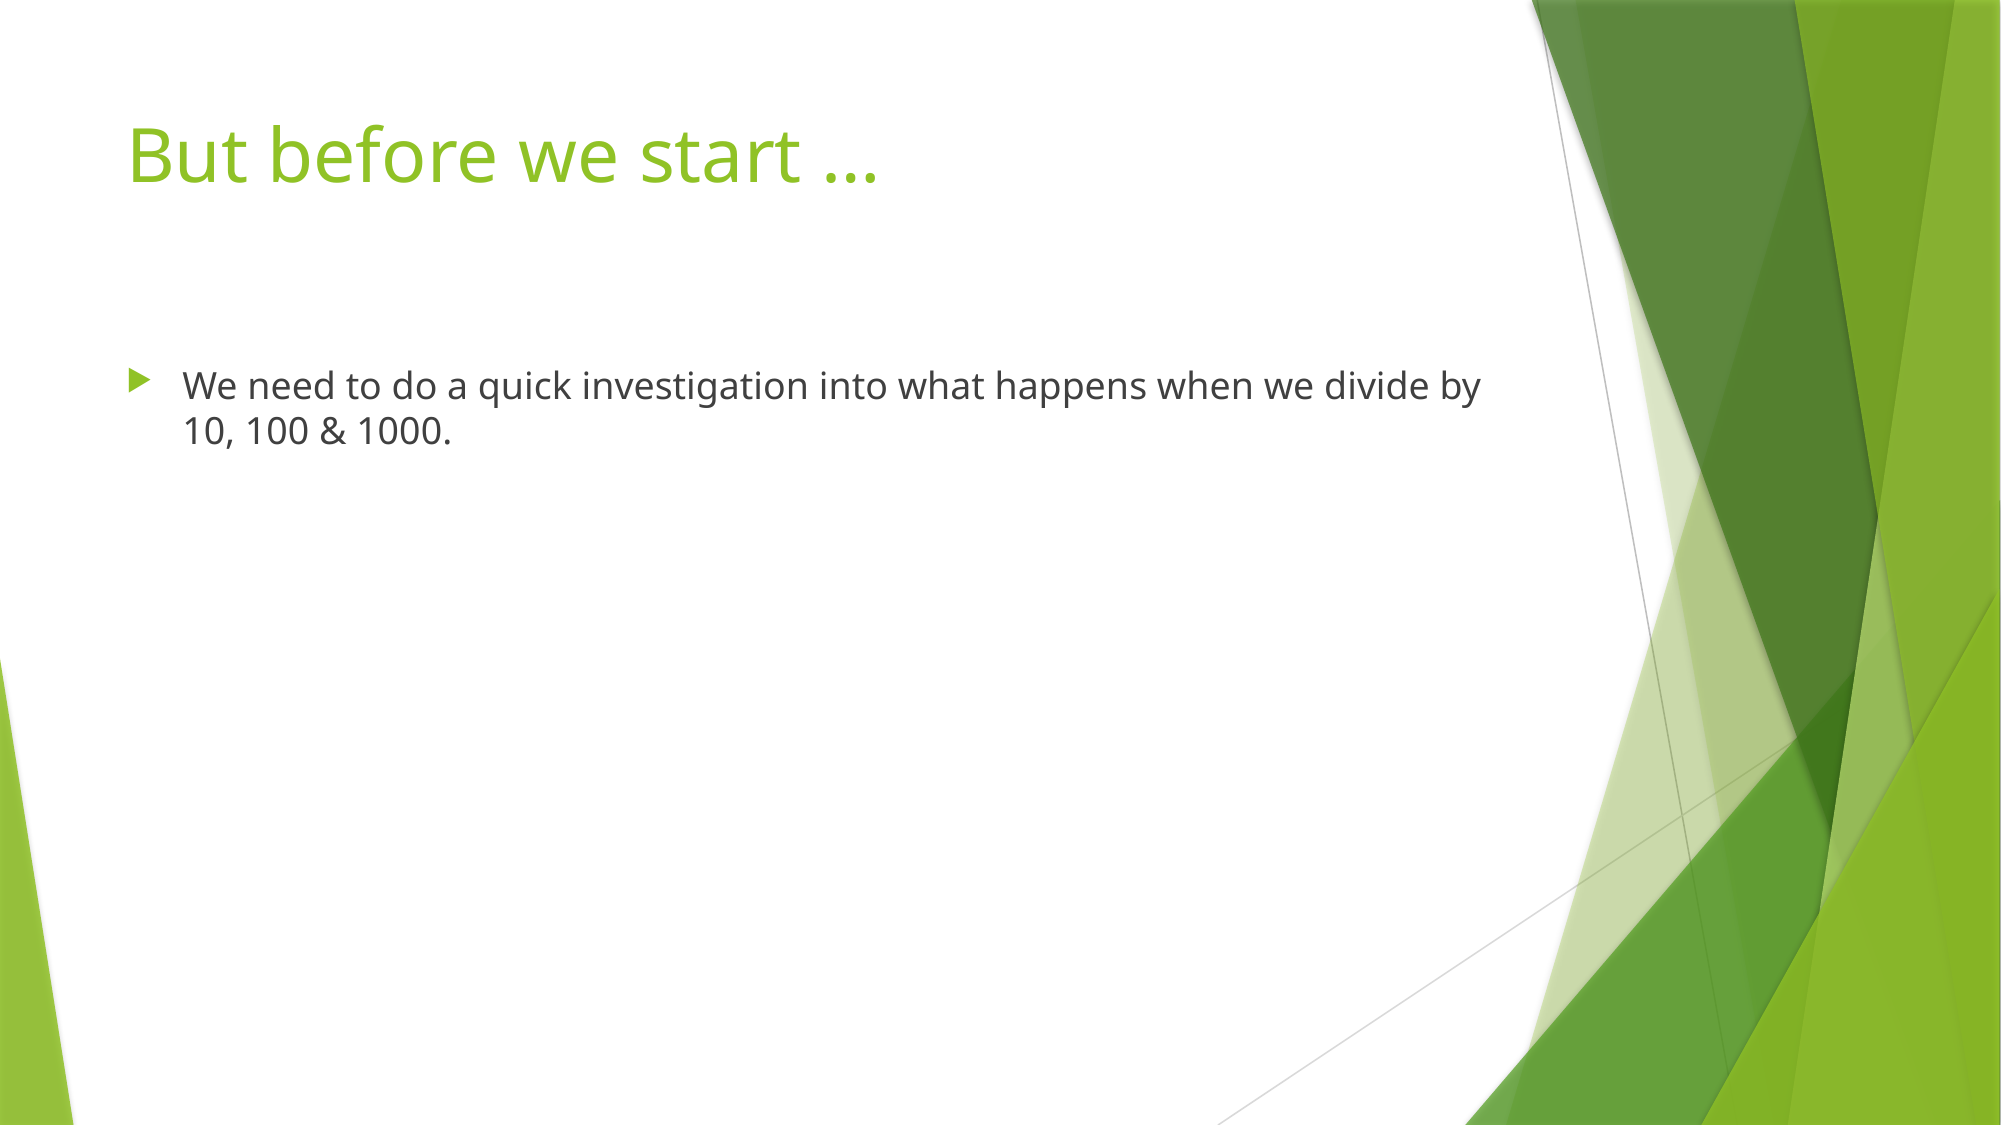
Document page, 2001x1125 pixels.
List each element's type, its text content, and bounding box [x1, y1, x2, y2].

list We need to do a quick investigation into what happens when we divide by 10, 100 & 1000. [111, 354, 1522, 992]
title But before we start … [111, 99, 1522, 317]
